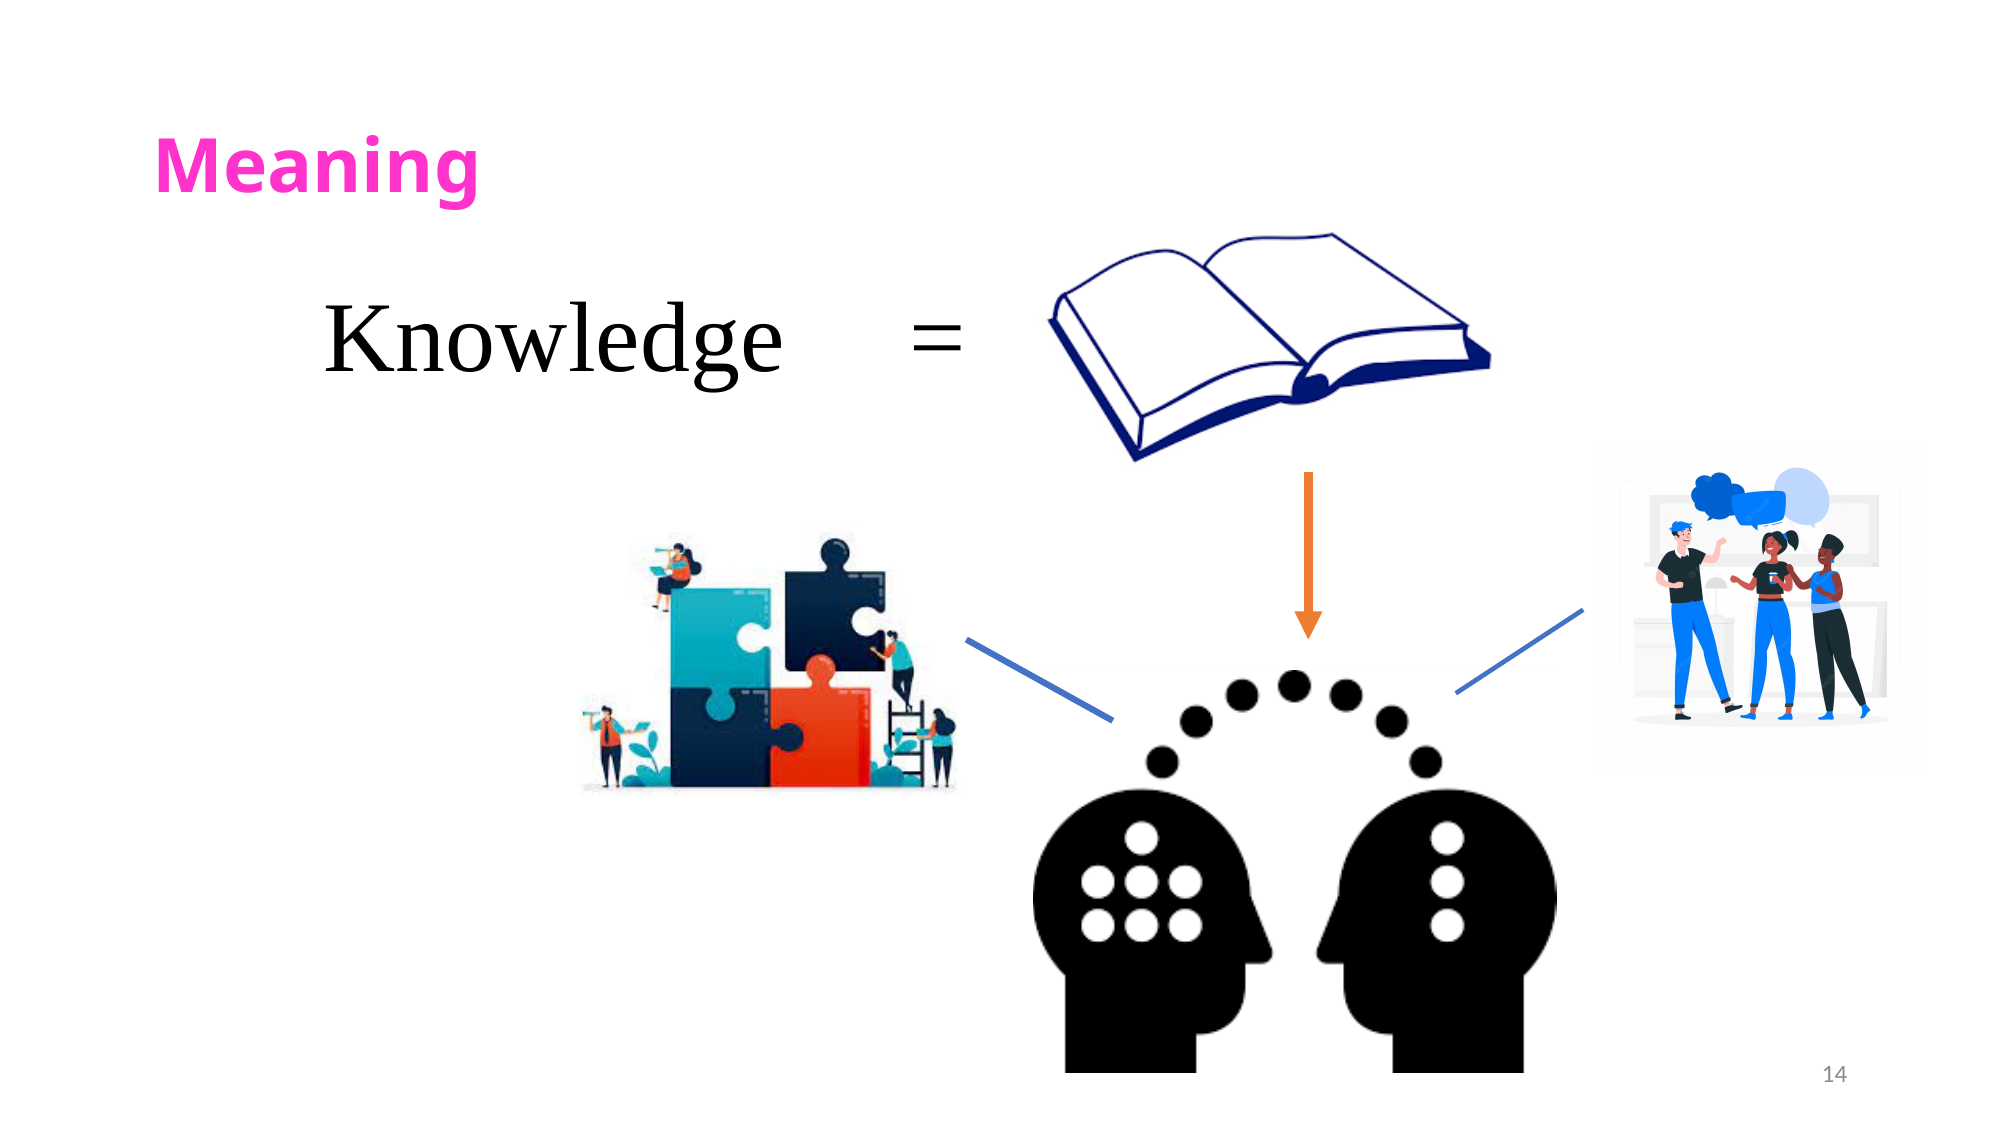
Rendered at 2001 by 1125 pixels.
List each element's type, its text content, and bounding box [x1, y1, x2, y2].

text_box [1455, 609, 1584, 694]
picture [1033, 670, 1557, 1073]
picture [555, 520, 986, 806]
list Knowledge = [233, 277, 1959, 763]
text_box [966, 639, 1113, 721]
picture [1595, 444, 1927, 775]
title Meaning [137, 59, 1863, 278]
slide_number 14 [1412, 1042, 1863, 1103]
picture [1033, 214, 1504, 476]
